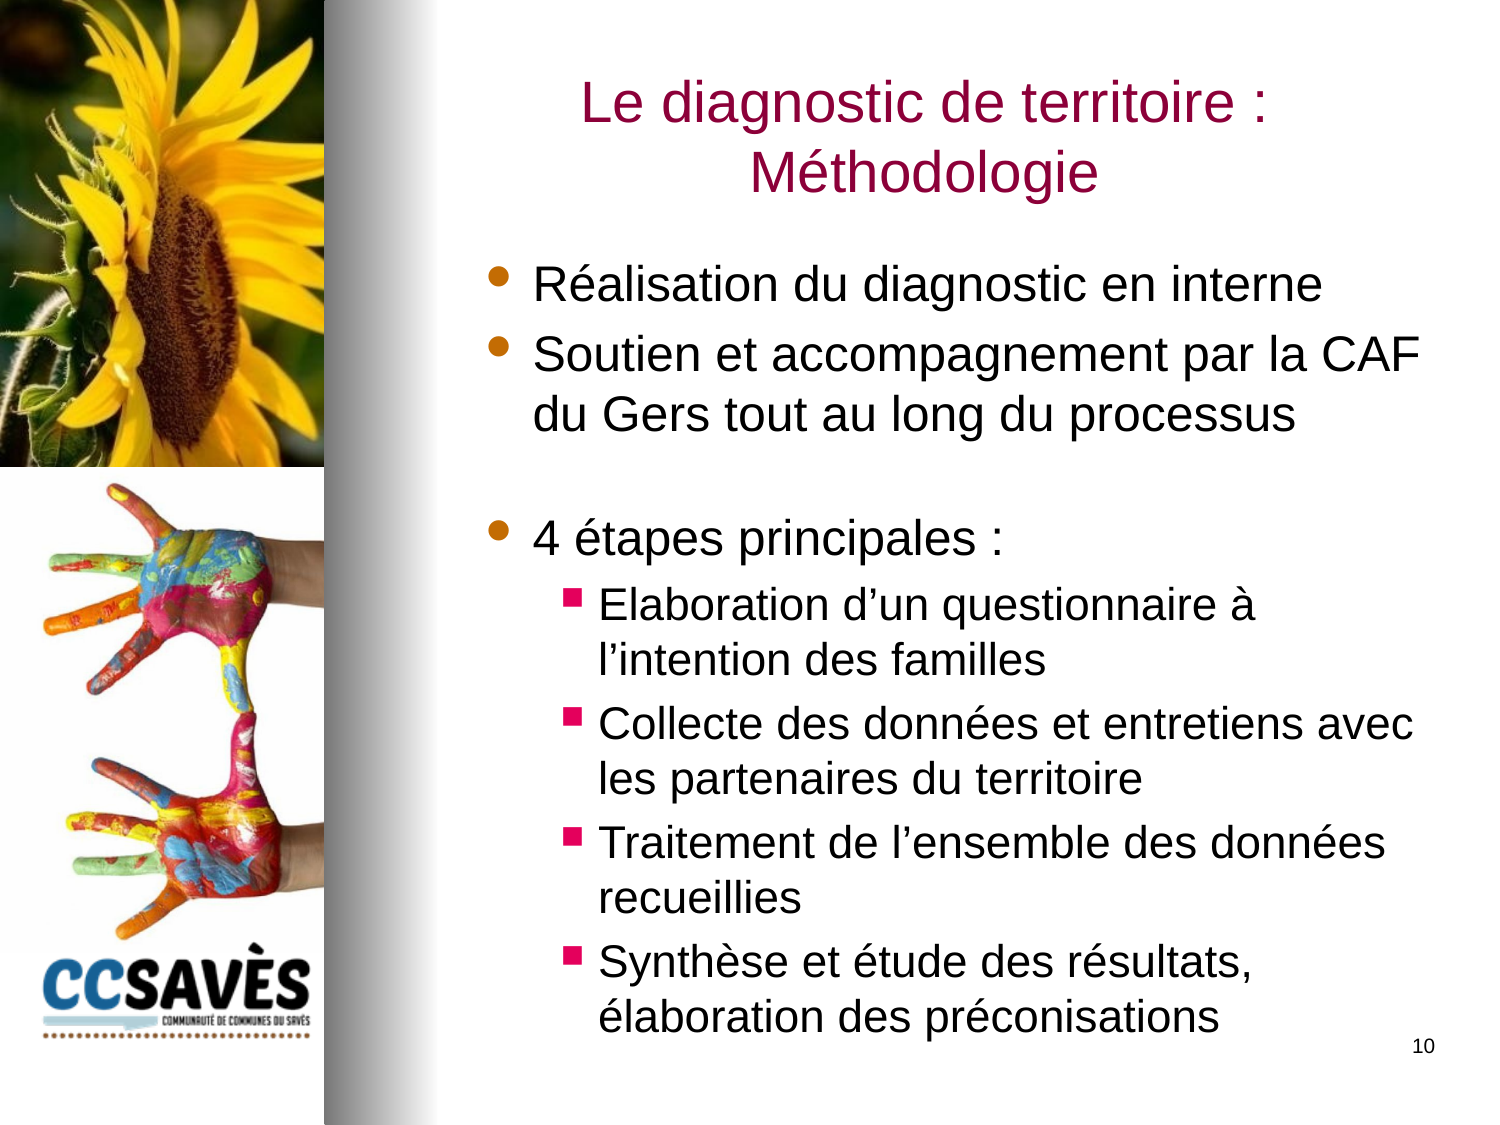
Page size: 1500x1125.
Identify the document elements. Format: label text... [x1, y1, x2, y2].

slide_number 10 [1137, 1025, 1450, 1100]
list Réalisation du diagnostic en interne Soutien et accompagnement par la CAF du Gers tout au long du processus 4 étapes principales : Elaboration d’un questionnaire à l’intention des familles Collecte des données et entretiens avec les partenaires du territoire Traitement de l’ensemble des données recueillies Synthèse et étude des résultats, élaboration des préconisations [395, 243, 1446, 1059]
title Le diagnostic de territoire : Méthodologie [399, 37, 1450, 232]
picture [0, 0, 355, 1084]
